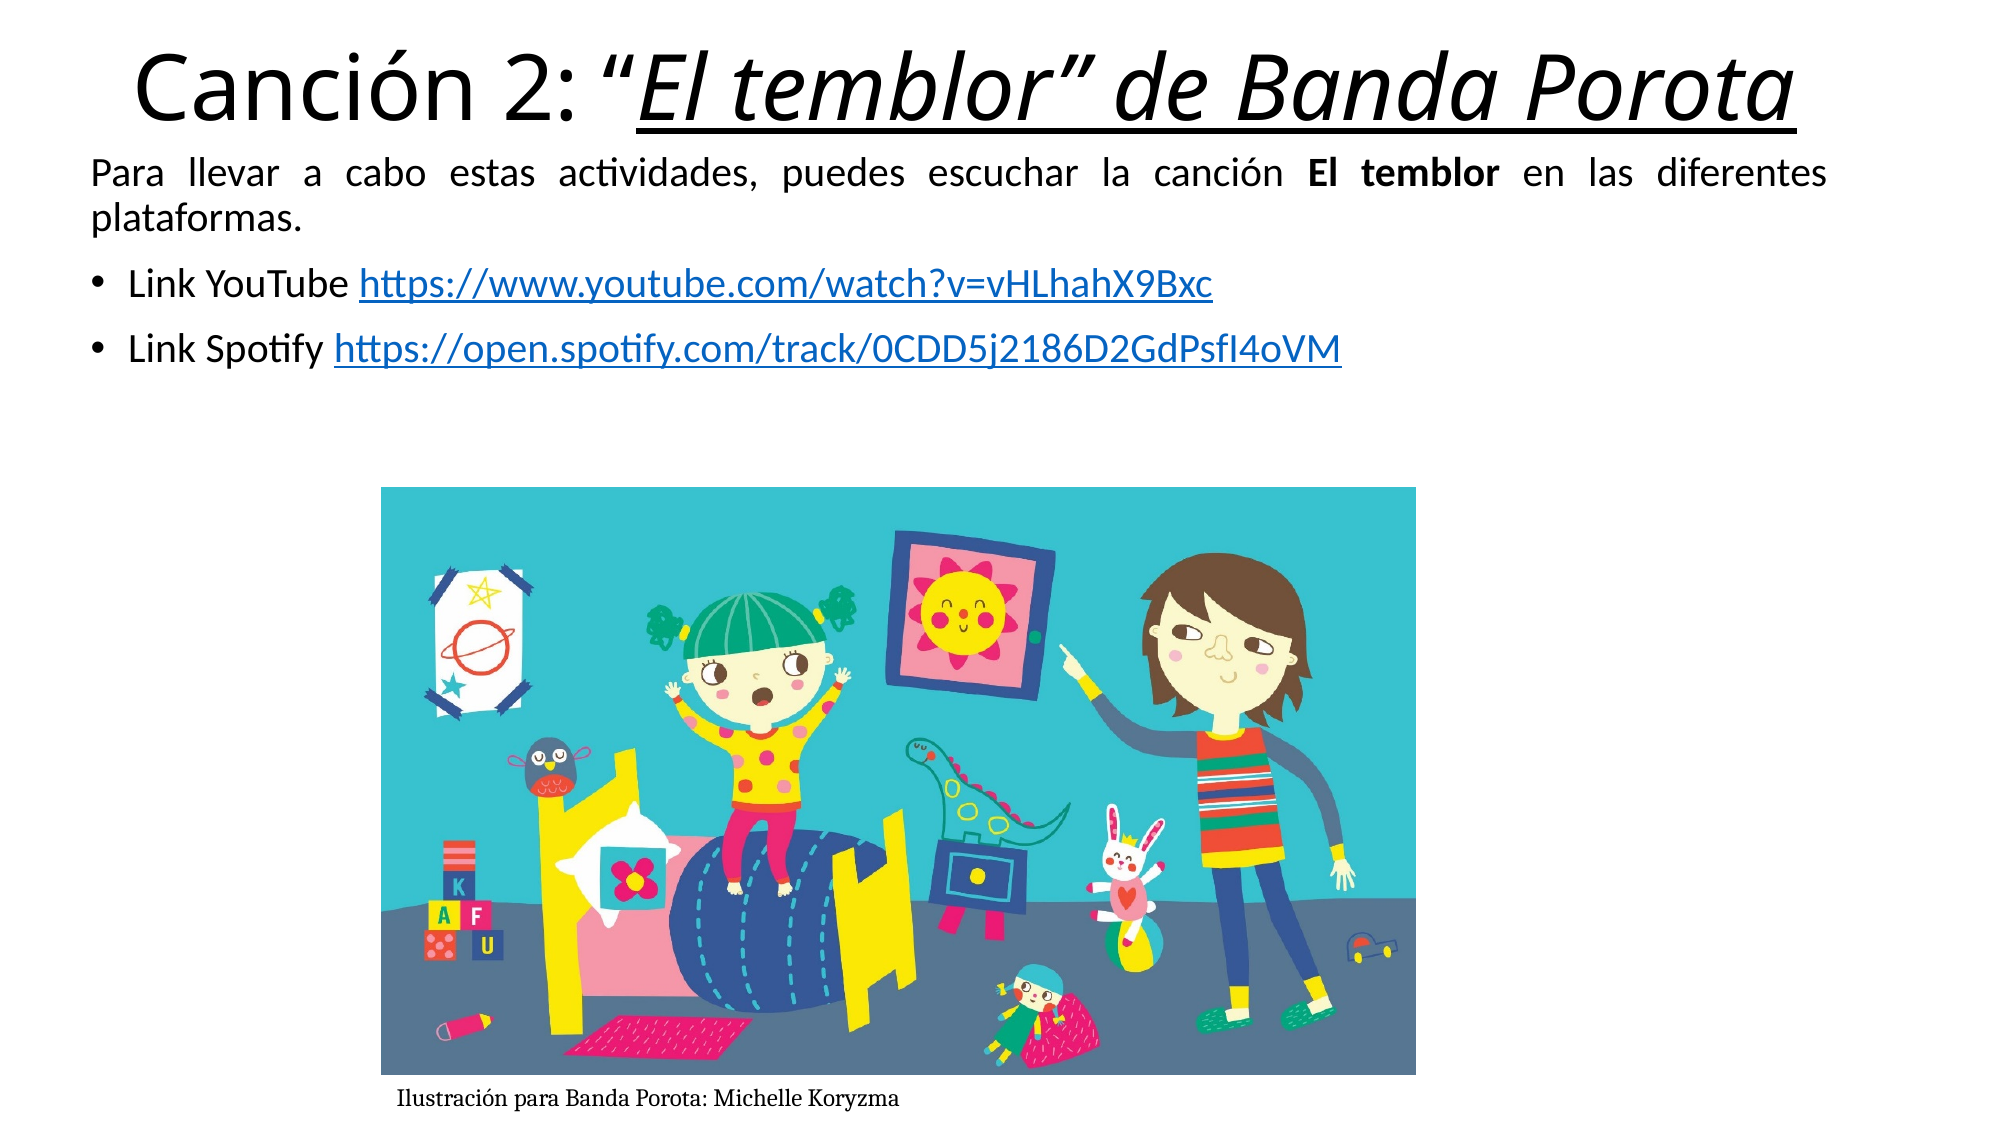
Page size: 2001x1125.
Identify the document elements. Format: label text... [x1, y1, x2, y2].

list Para llevar a cabo estas actividades, puedes escuchar la canción El temblor en las diferentes plataformas. Link YouTube https://www.youtube.com/watch?v=vHLhahX9Bxc Link Spotify https://open.spotify.com/track/0CDD5j2186D2GdPsfI4oVM [75, 142, 1843, 564]
text_box Ilustración para Banda Porota: Michelle Koryzma [381, 1075, 916, 1120]
title Canción 2: “El temblor” de Banda Porota [117, 0, 1843, 142]
picture [381, 487, 1416, 1075]
